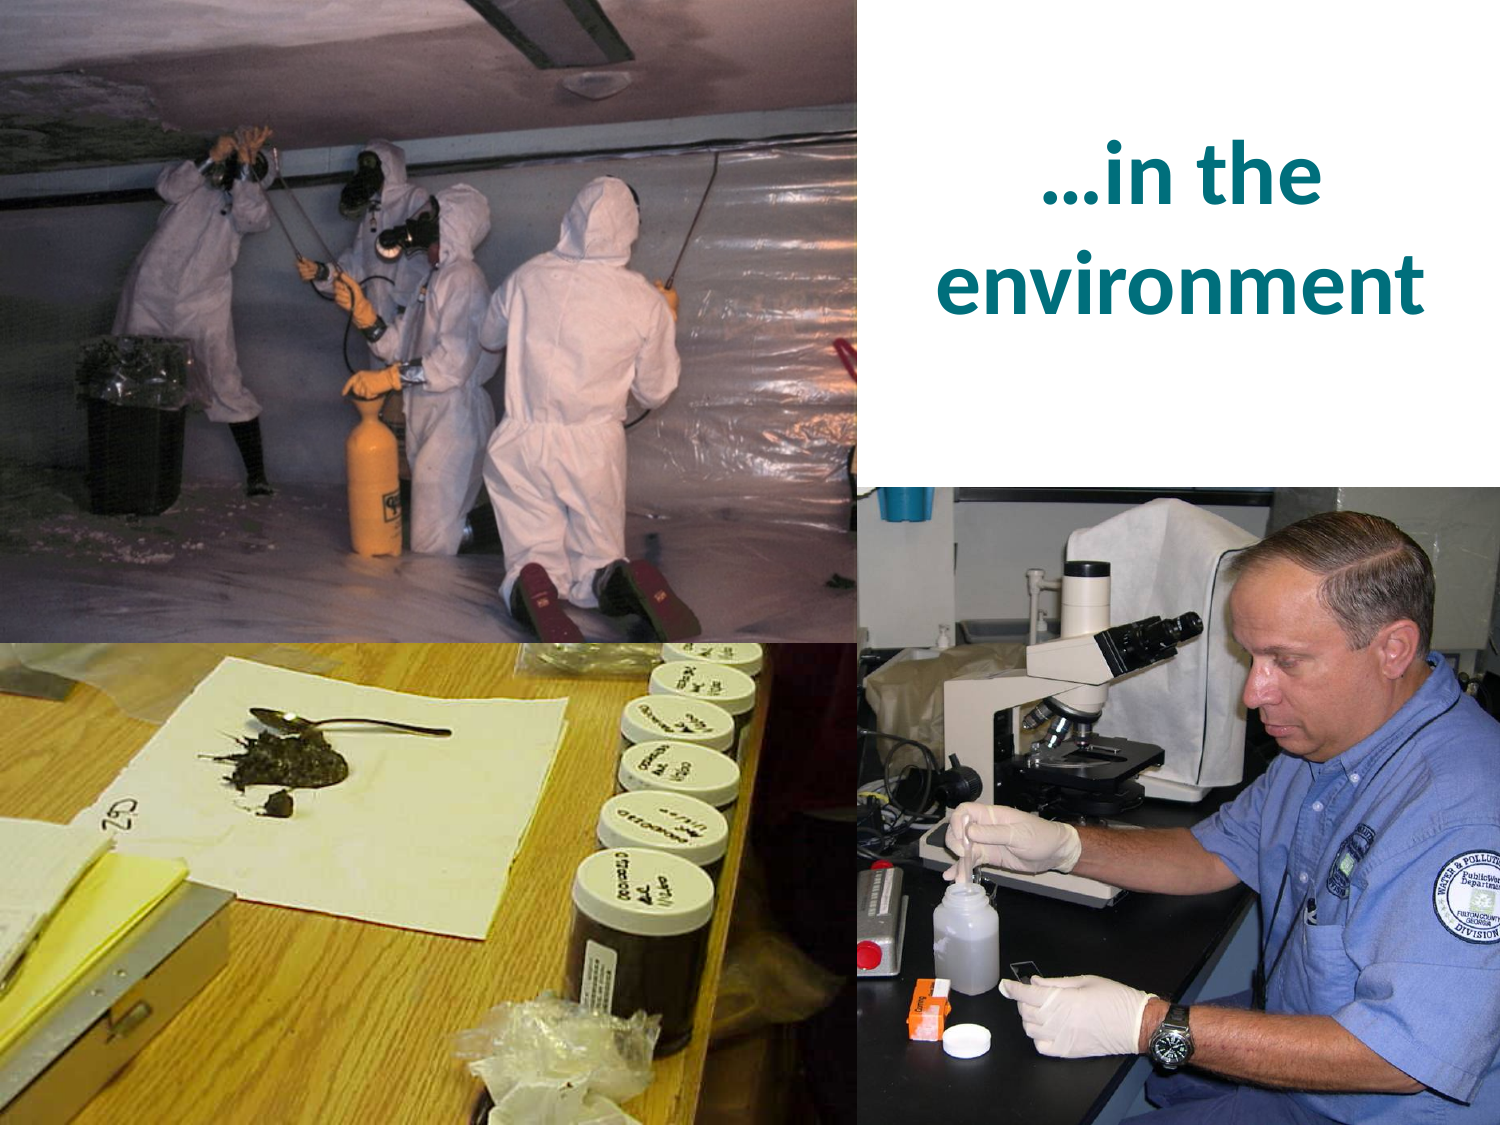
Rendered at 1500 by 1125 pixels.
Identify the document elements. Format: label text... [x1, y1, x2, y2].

picture [0, 0, 1500, 1125]
title …in the environment [912, 44, 1451, 401]
